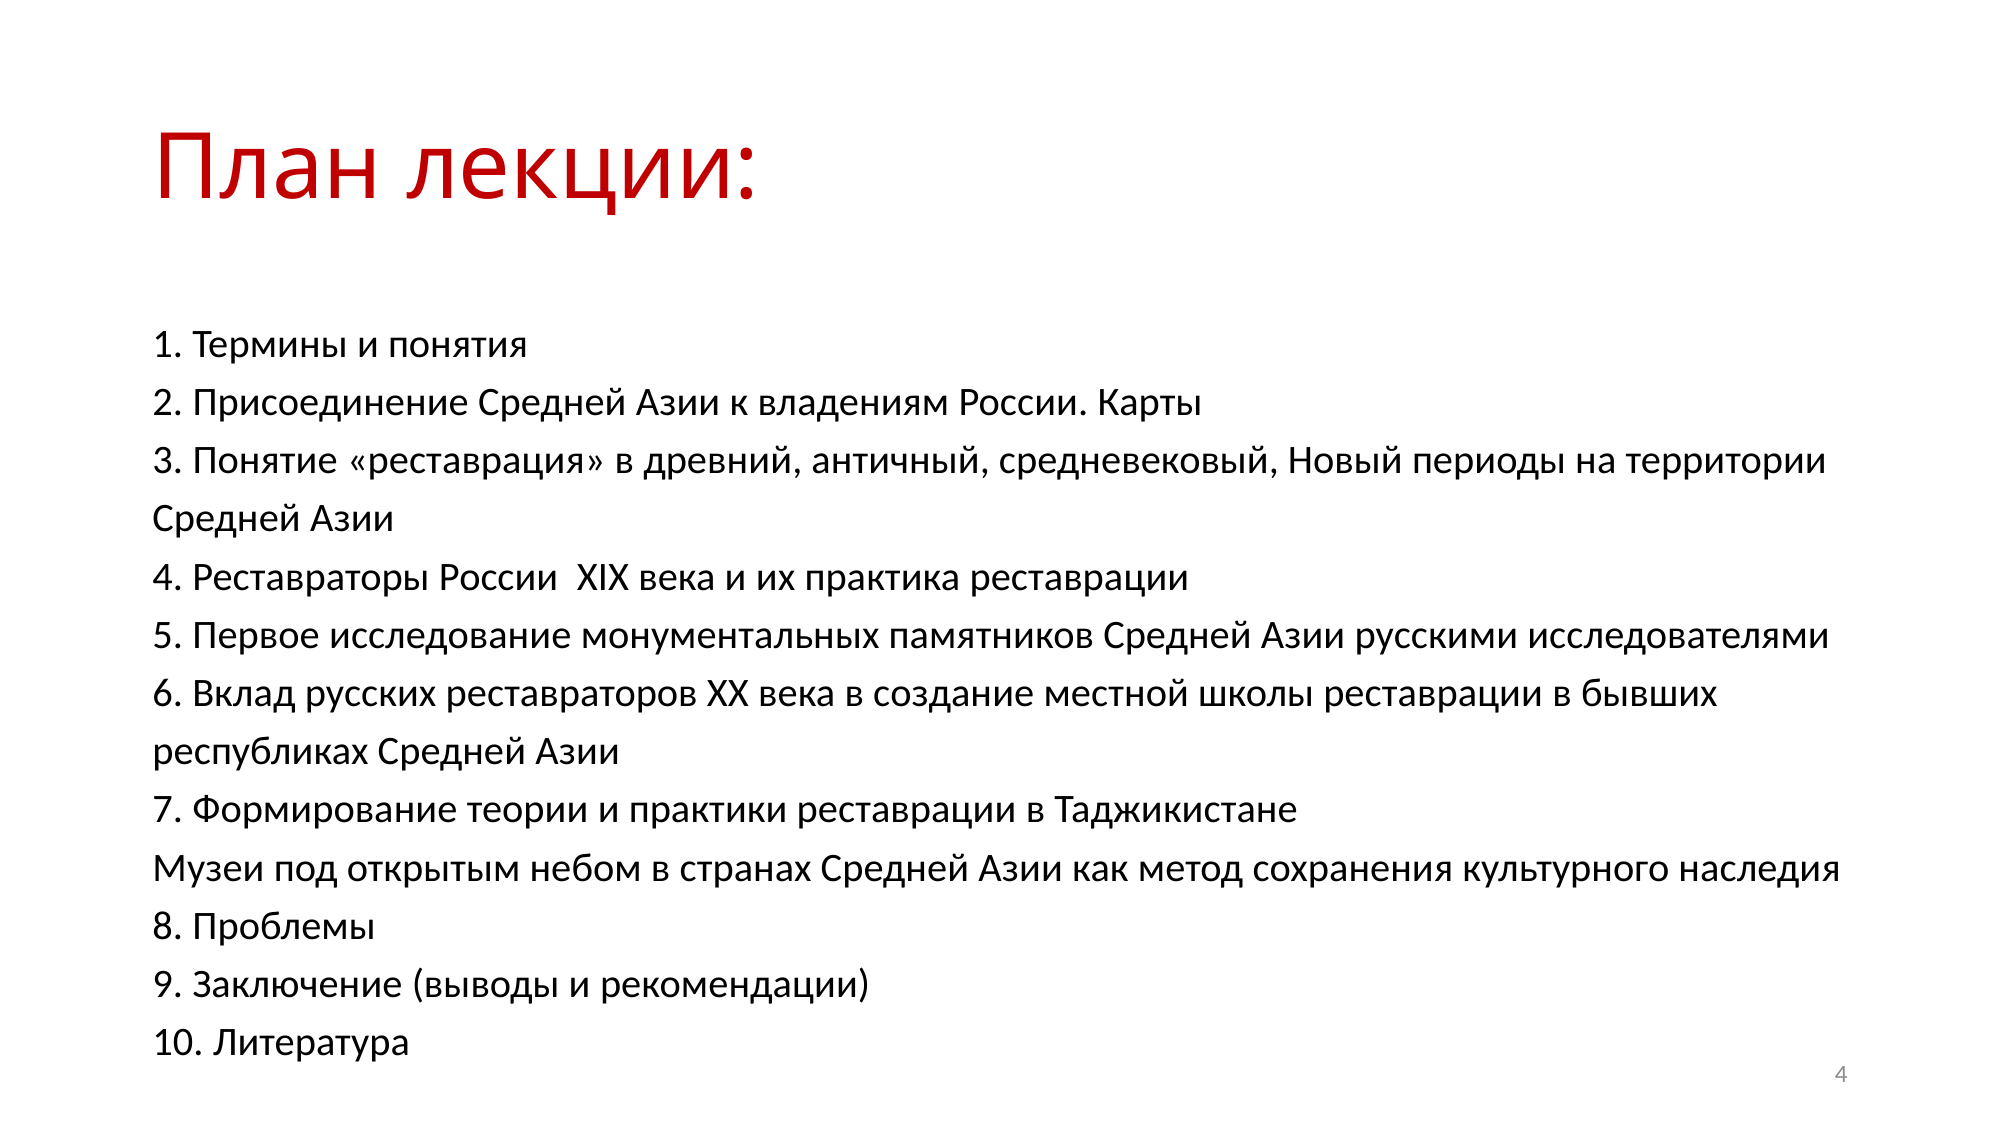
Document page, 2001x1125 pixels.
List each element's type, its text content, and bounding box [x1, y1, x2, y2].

title План лекции: [137, 59, 1863, 278]
list 1. Термины и понятия 2. Присоединение Средней Азии к владениям России. Карты 3. Понятие «реставрация» в древний, античный, средневековый, Новый периоды на территории Средней Азии 4. Реставраторы России XIX века и их практика реставрации 5. Первое исследование монументальных памятников Средней Азии русскими исследователями 6. Вклад русских реставраторов ХХ века в создание местной школы реставрации в бывших республиках Средней Азии 7. Формирование теории и практики реставрации в Таджикистане Музеи под открытым небом в странах Средней Азии как метод сохранения культурного наследия 8. Проблемы 9. Заключение (выводы и рекомендации) 10. Литература [137, 299, 1863, 1103]
